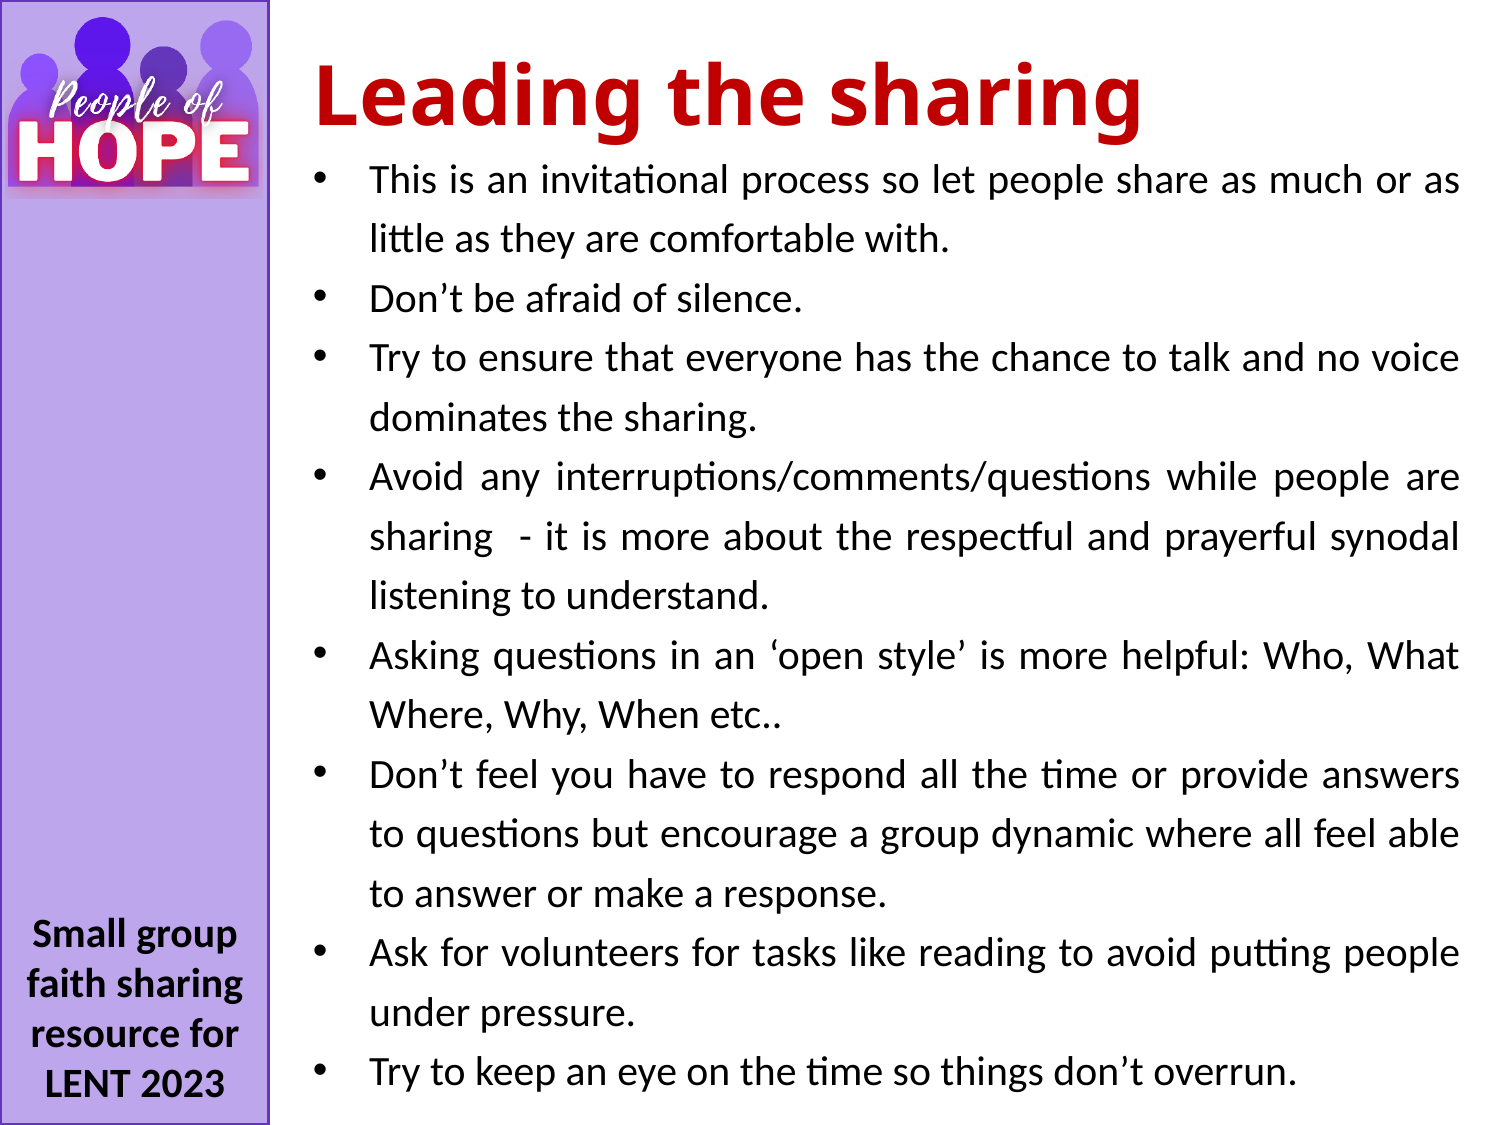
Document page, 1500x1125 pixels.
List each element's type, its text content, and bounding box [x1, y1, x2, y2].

text_box Leading the sharing This is an invitational process so let people share as much or as little as they are comfortable with. Don’t be afraid of silence. Try to ensure that everyone has the chance to talk and no voice dominates the sharing. Avoid any interruptions/comments/questions while people are sharing - it is more about the respectful and prayerful synodal listening to understand. Asking questions in an ‘open style’ is more helpful: Who, What Where, Why, When etc.. Don’t feel you have to respond all the time or provide answers to questions but encourage a group dynamic where all feel able to answer or make a response. Ask for volunteers for tasks like reading to avoid putting people under pressure. Try to keep an eye on the time so things don’t overrun. [298, 15, 1476, 1102]
picture [5, 15, 263, 199]
text_box Small group faith sharing resource for LENT 2023 [11, 898, 260, 1113]
text_box [0, 0, 270, 1125]
